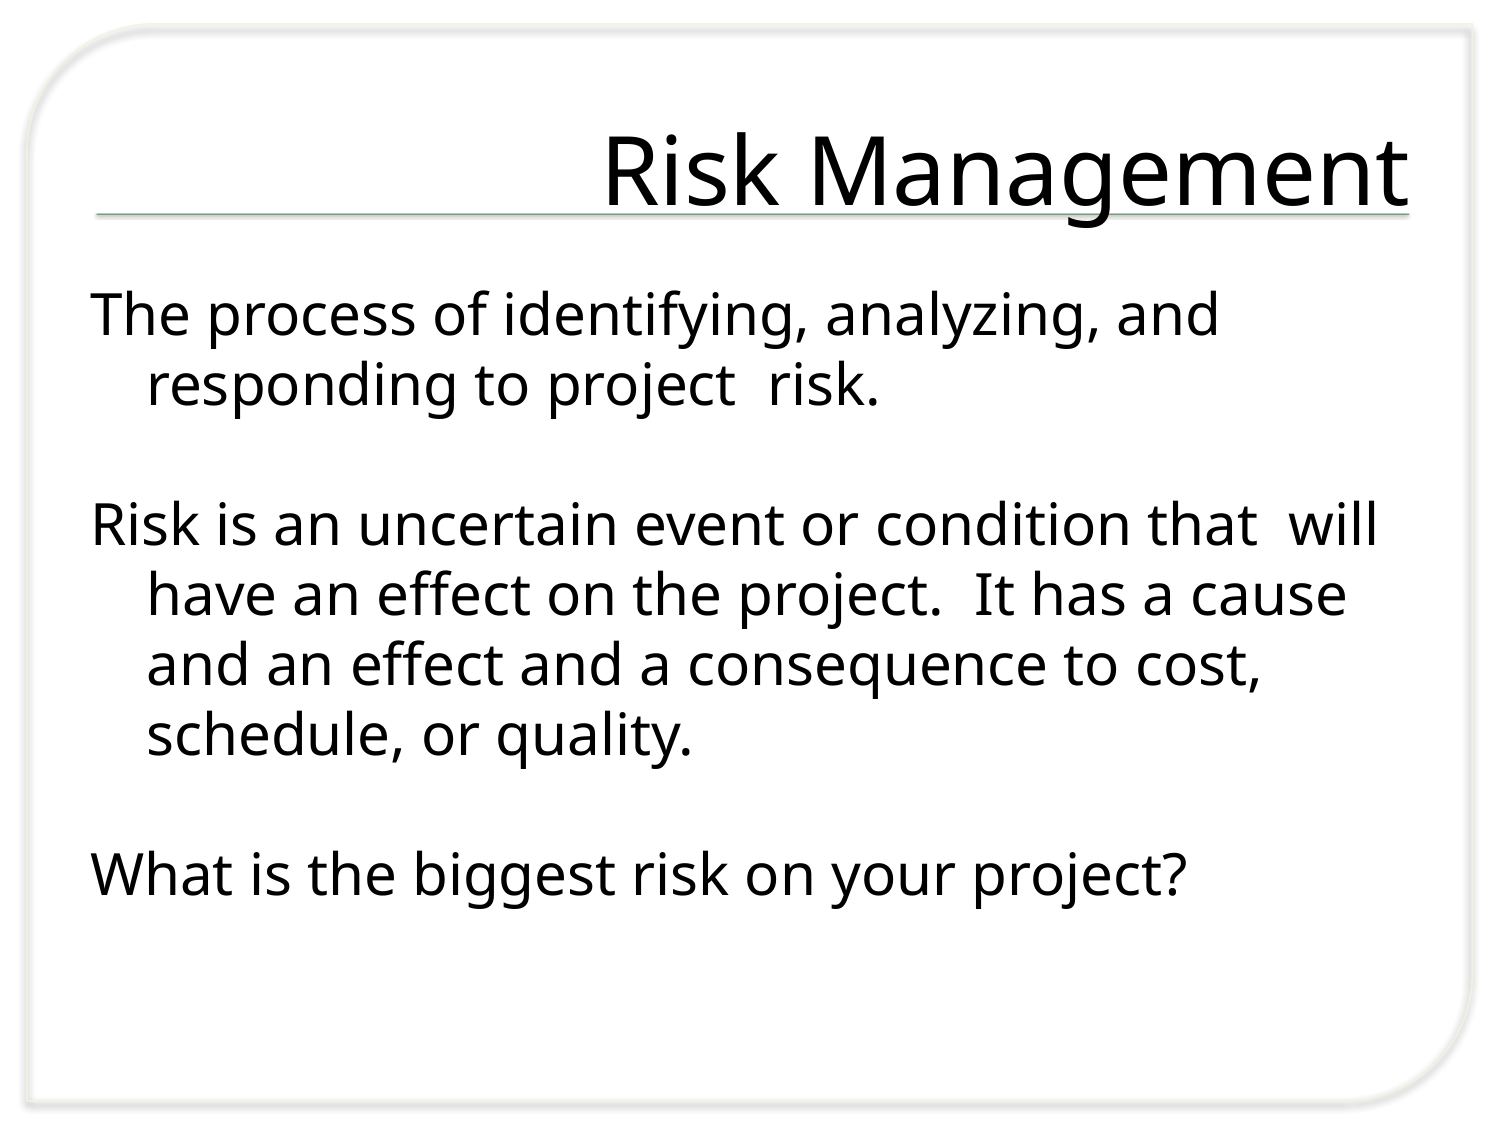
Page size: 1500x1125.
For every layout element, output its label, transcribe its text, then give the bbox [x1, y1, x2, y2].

title Risk Management [75, 45, 1425, 233]
list The process of identifying, analyzing, and responding to project risk. Risk is an uncertain event or condition that will have an effect on the project. It has a cause and an effect and a consequence to cost, schedule, or quality. What is the biggest risk on your project? [75, 270, 1425, 1013]
